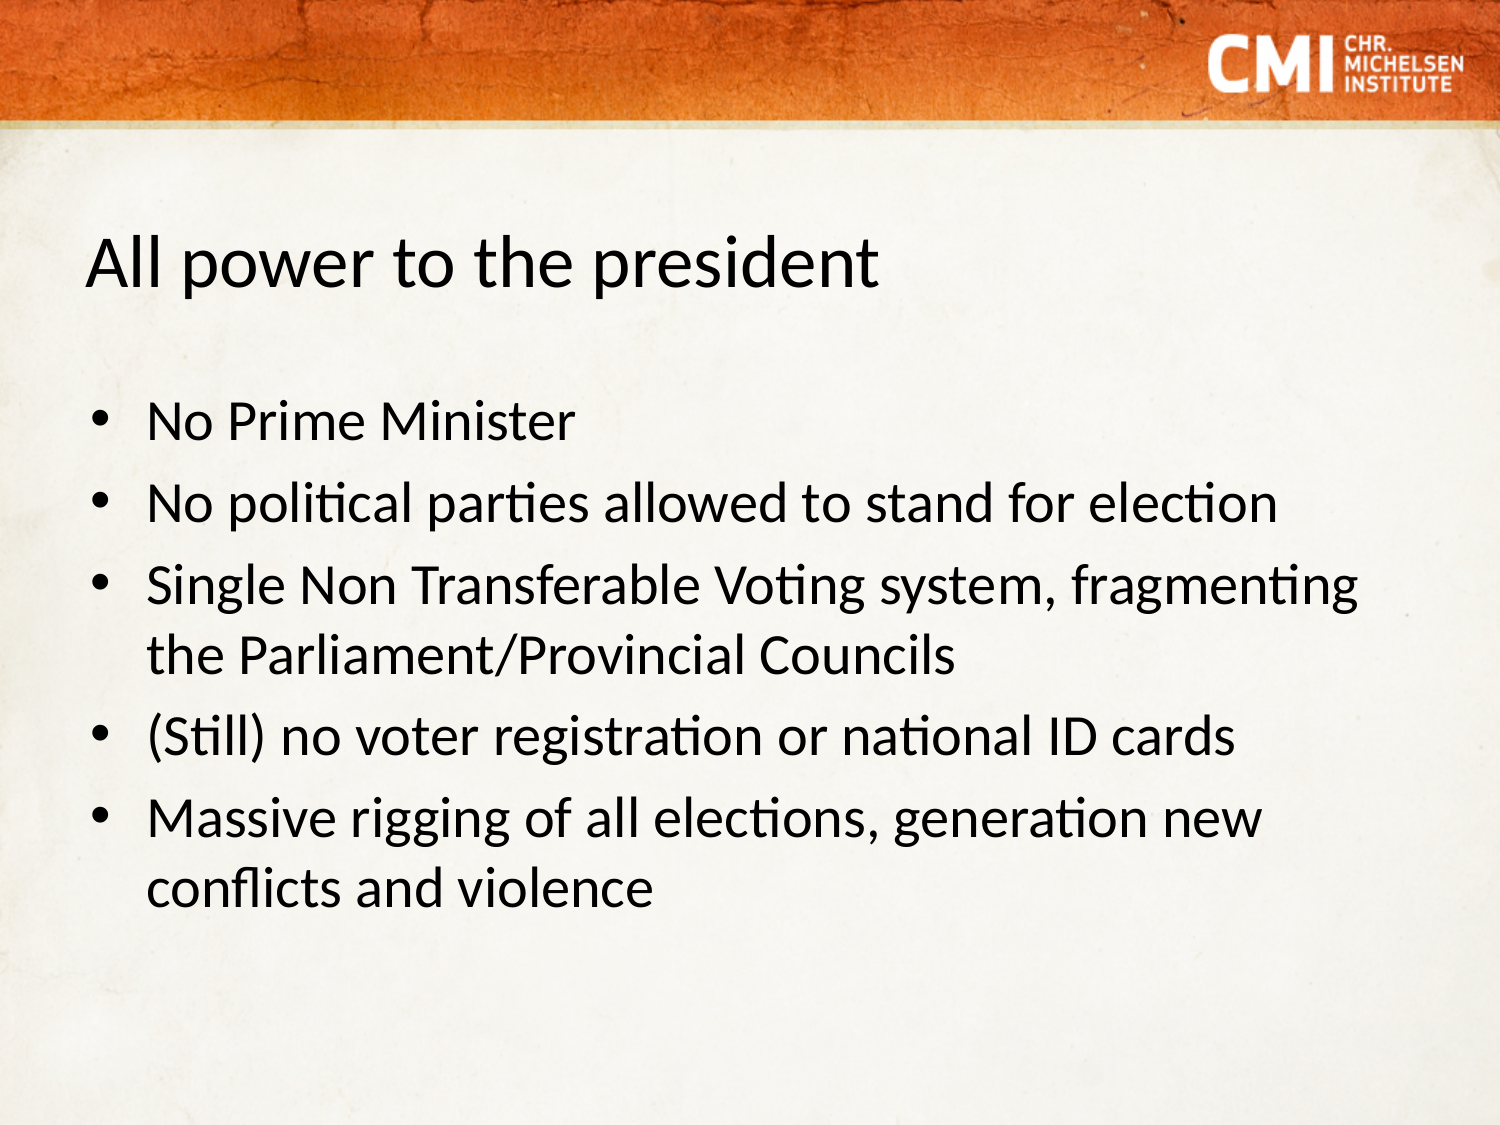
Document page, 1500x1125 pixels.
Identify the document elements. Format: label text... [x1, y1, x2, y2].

title All power to the president [70, 163, 1421, 352]
picture [0, 0, 1500, 1125]
list No Prime Minister No political parties allowed to stand for election Single Non Transferable Voting system, fragmenting the Parliament/Provincial Councils (Still) no voter registration or national ID cards Massive rigging of all elections, generation new conflicts and violence [74, 374, 1426, 1006]
